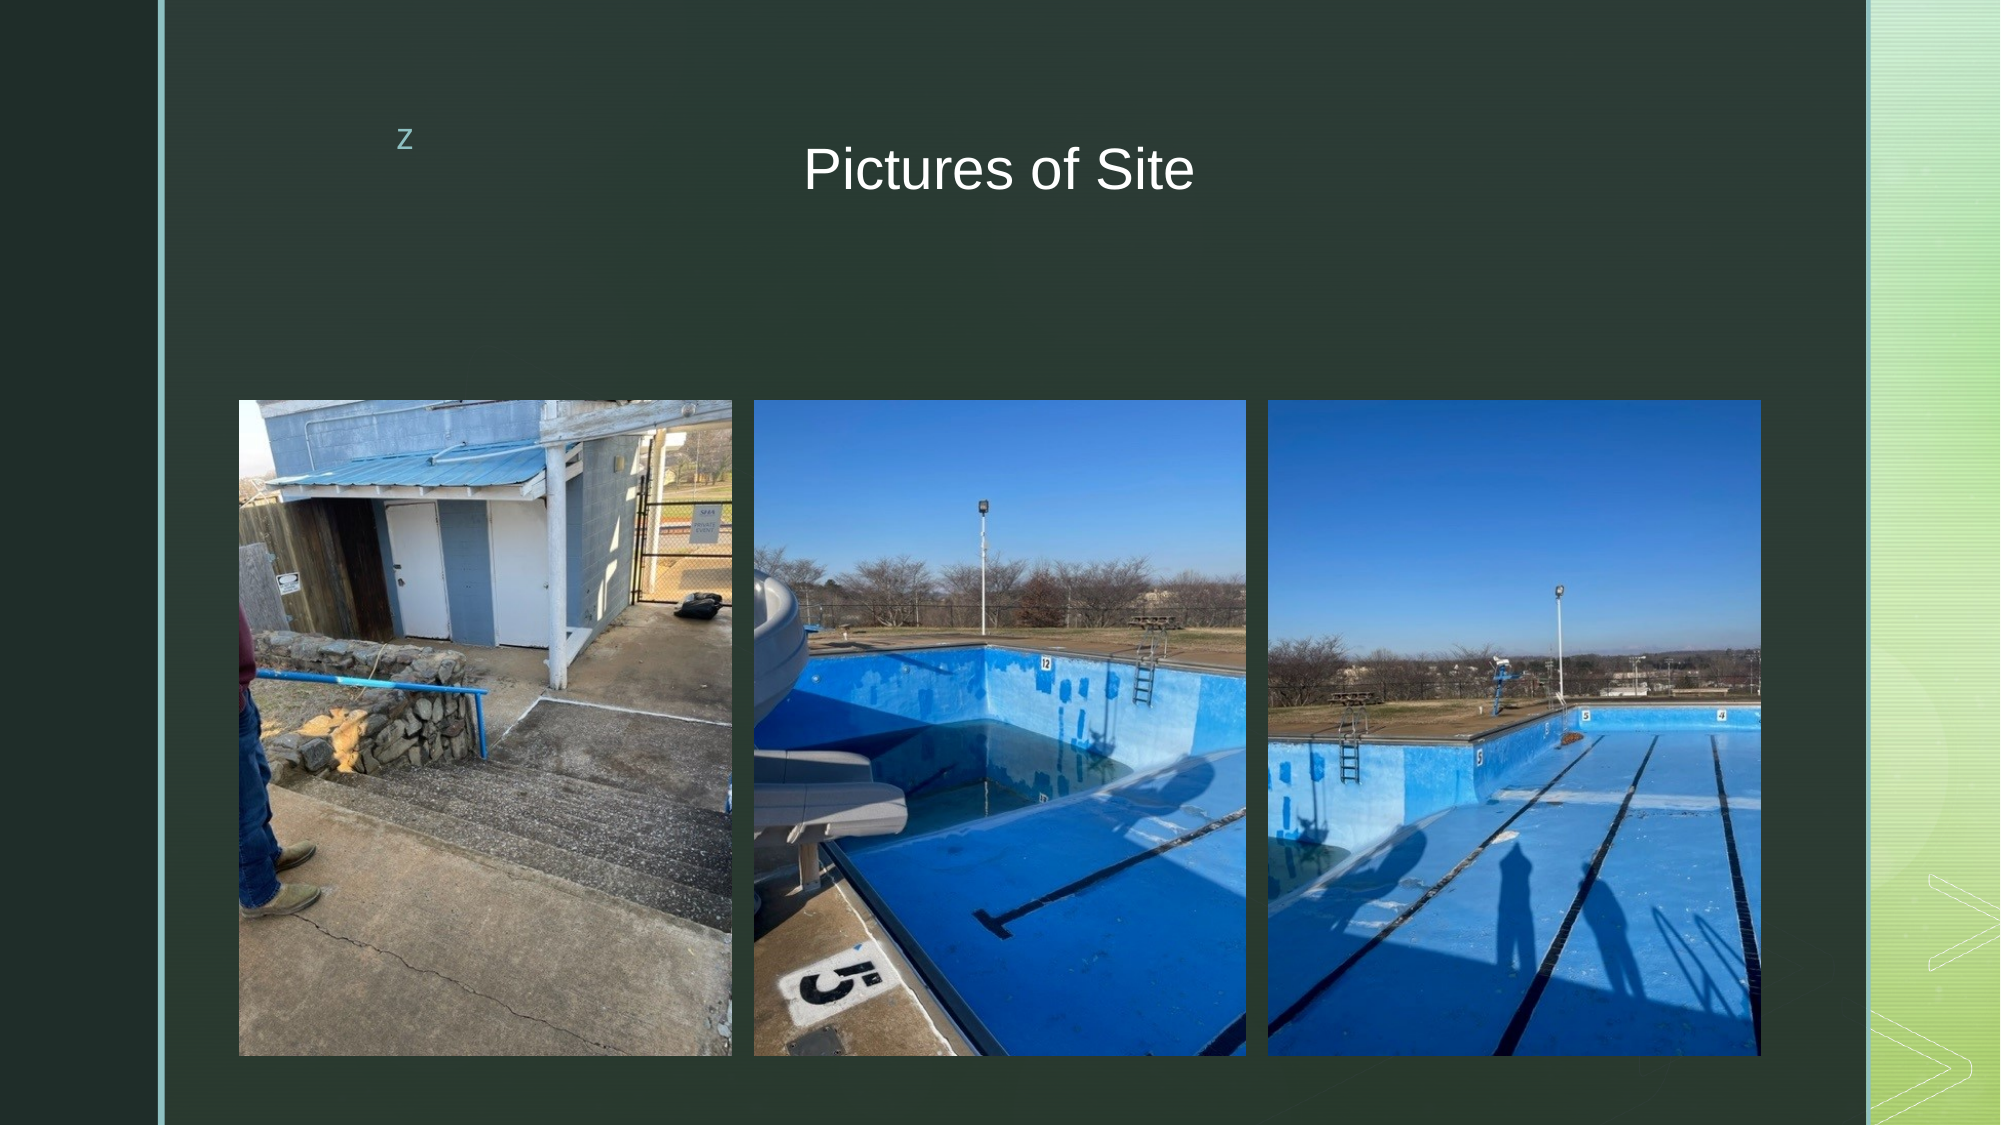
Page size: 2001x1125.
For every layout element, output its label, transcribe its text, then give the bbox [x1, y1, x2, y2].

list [239, 399, 732, 1056]
picture [1268, 399, 1761, 1056]
title Pictures of Site [347, 132, 1653, 214]
picture [753, 400, 1246, 1056]
picture [1871, 0, 2001, 1125]
